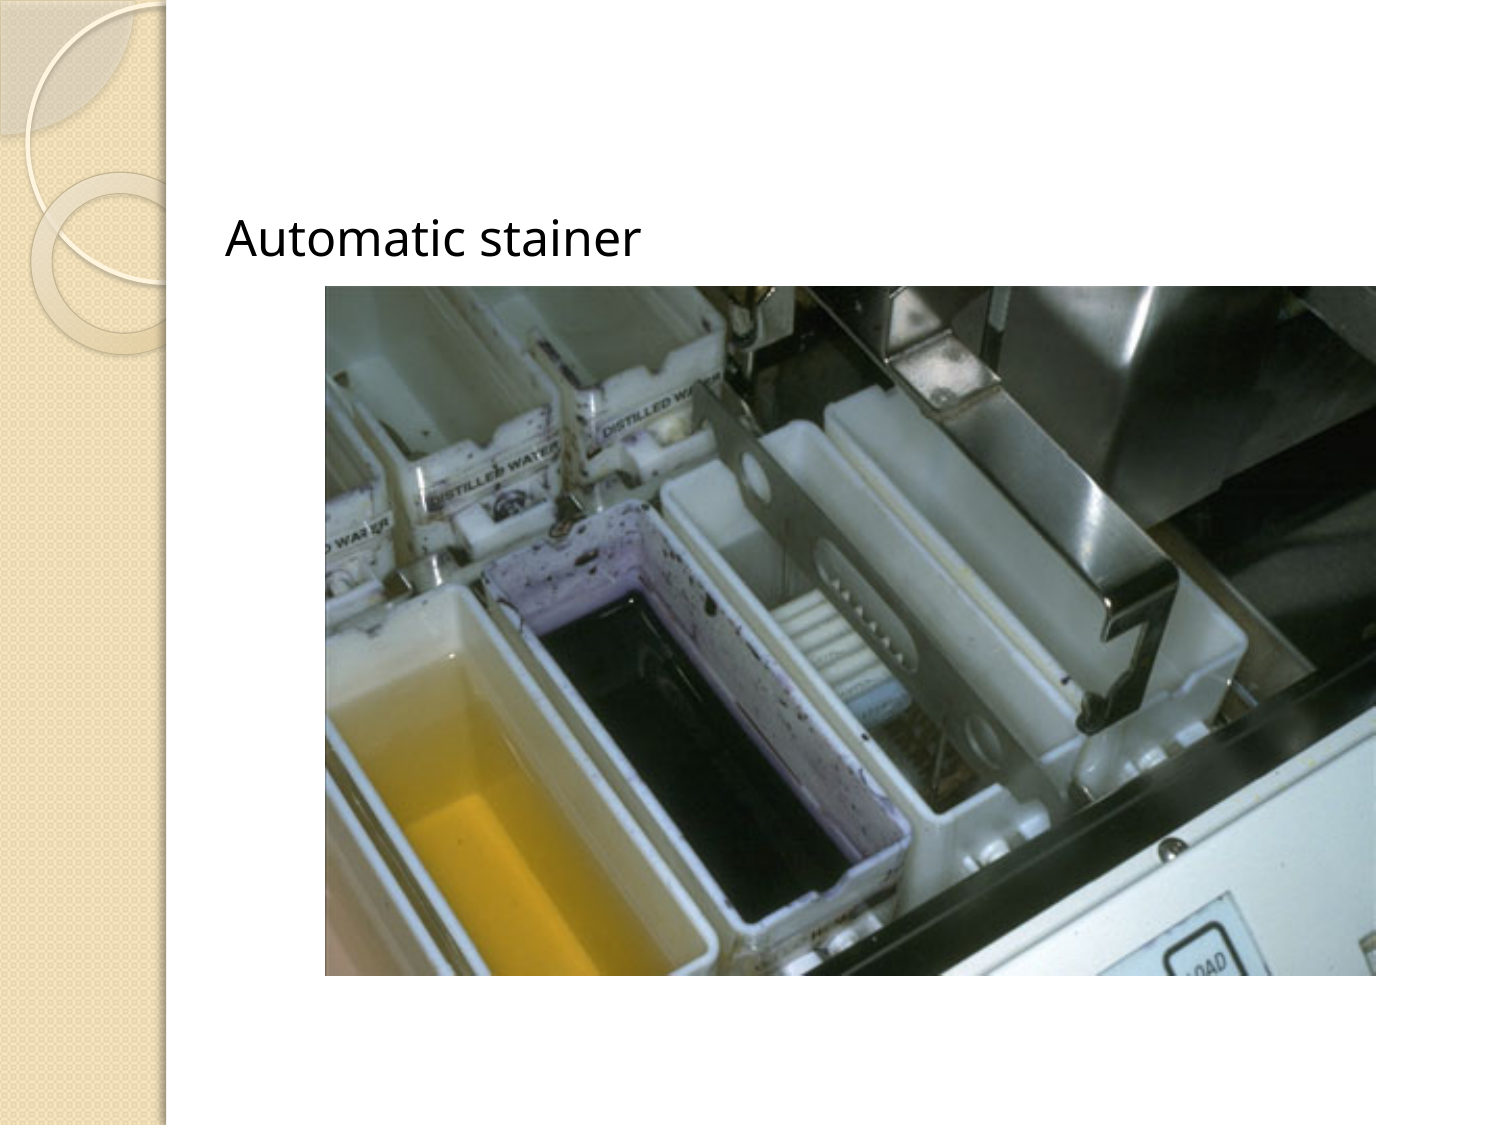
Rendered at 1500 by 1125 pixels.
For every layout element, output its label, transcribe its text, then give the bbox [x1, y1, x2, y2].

text_box Automatic stainer [210, 199, 658, 274]
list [325, 286, 1376, 977]
